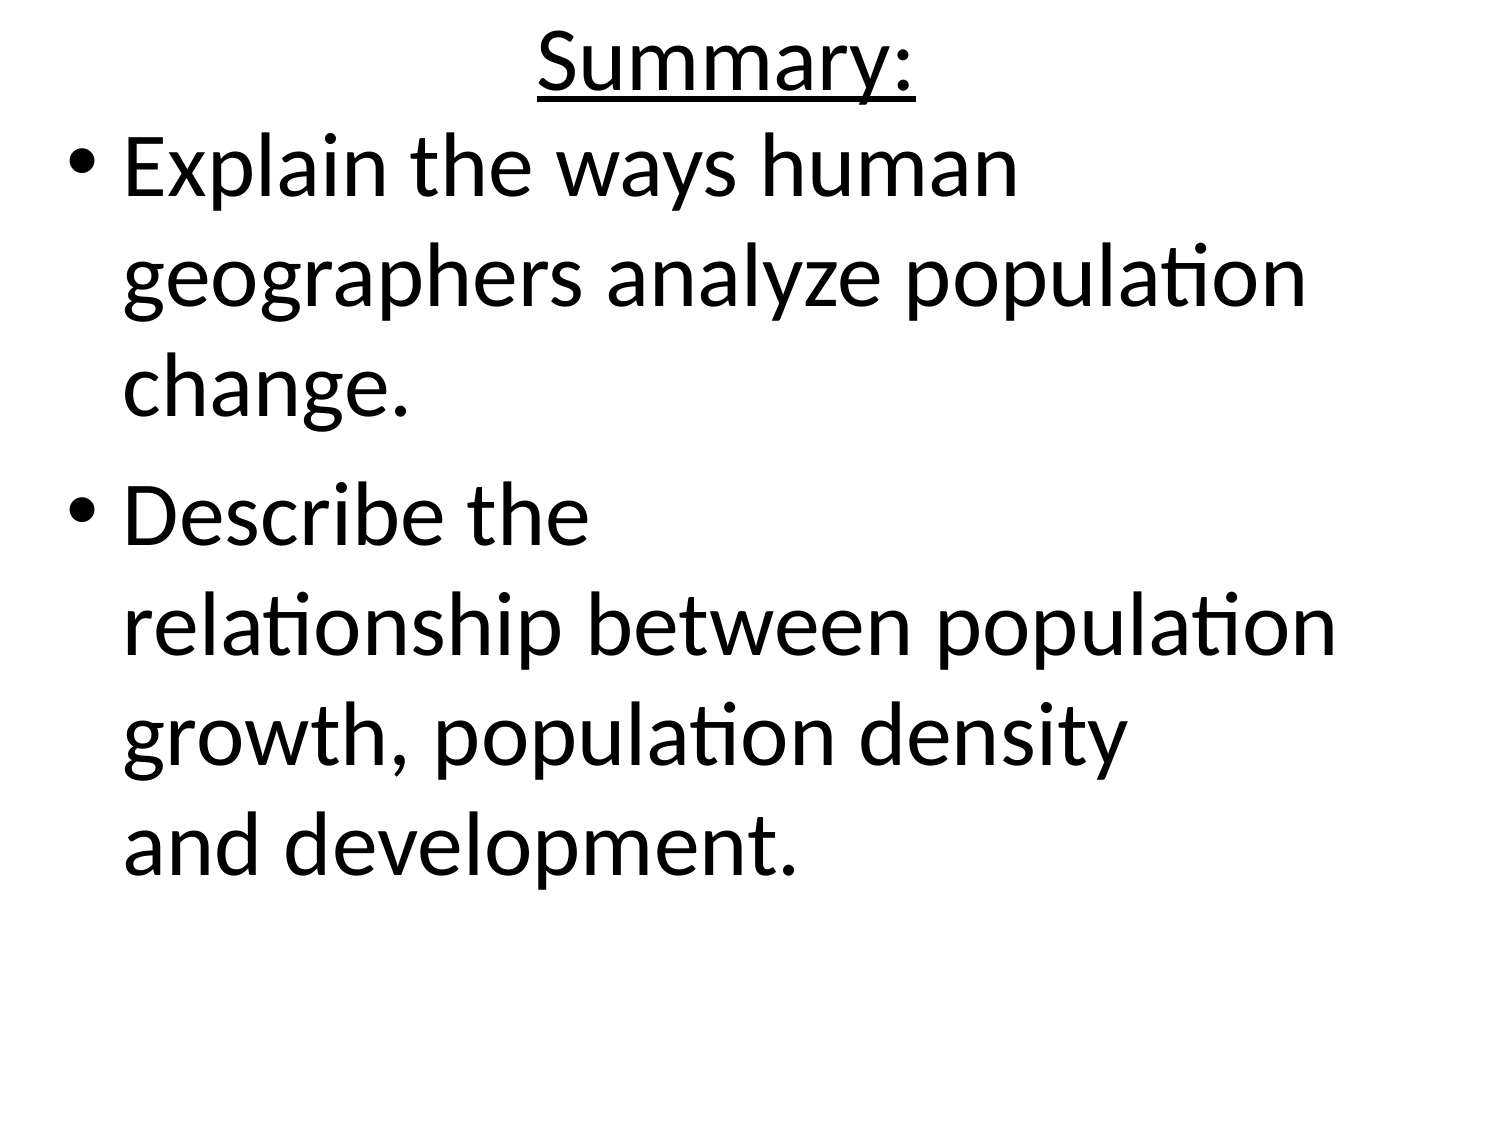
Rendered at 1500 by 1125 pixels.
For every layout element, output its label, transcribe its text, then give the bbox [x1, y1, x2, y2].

list Explain the ways human geographers analyze population change. Describe the relationship between population growth, population density and development. [51, 97, 1402, 930]
title Summary: [51, 0, 1402, 97]
